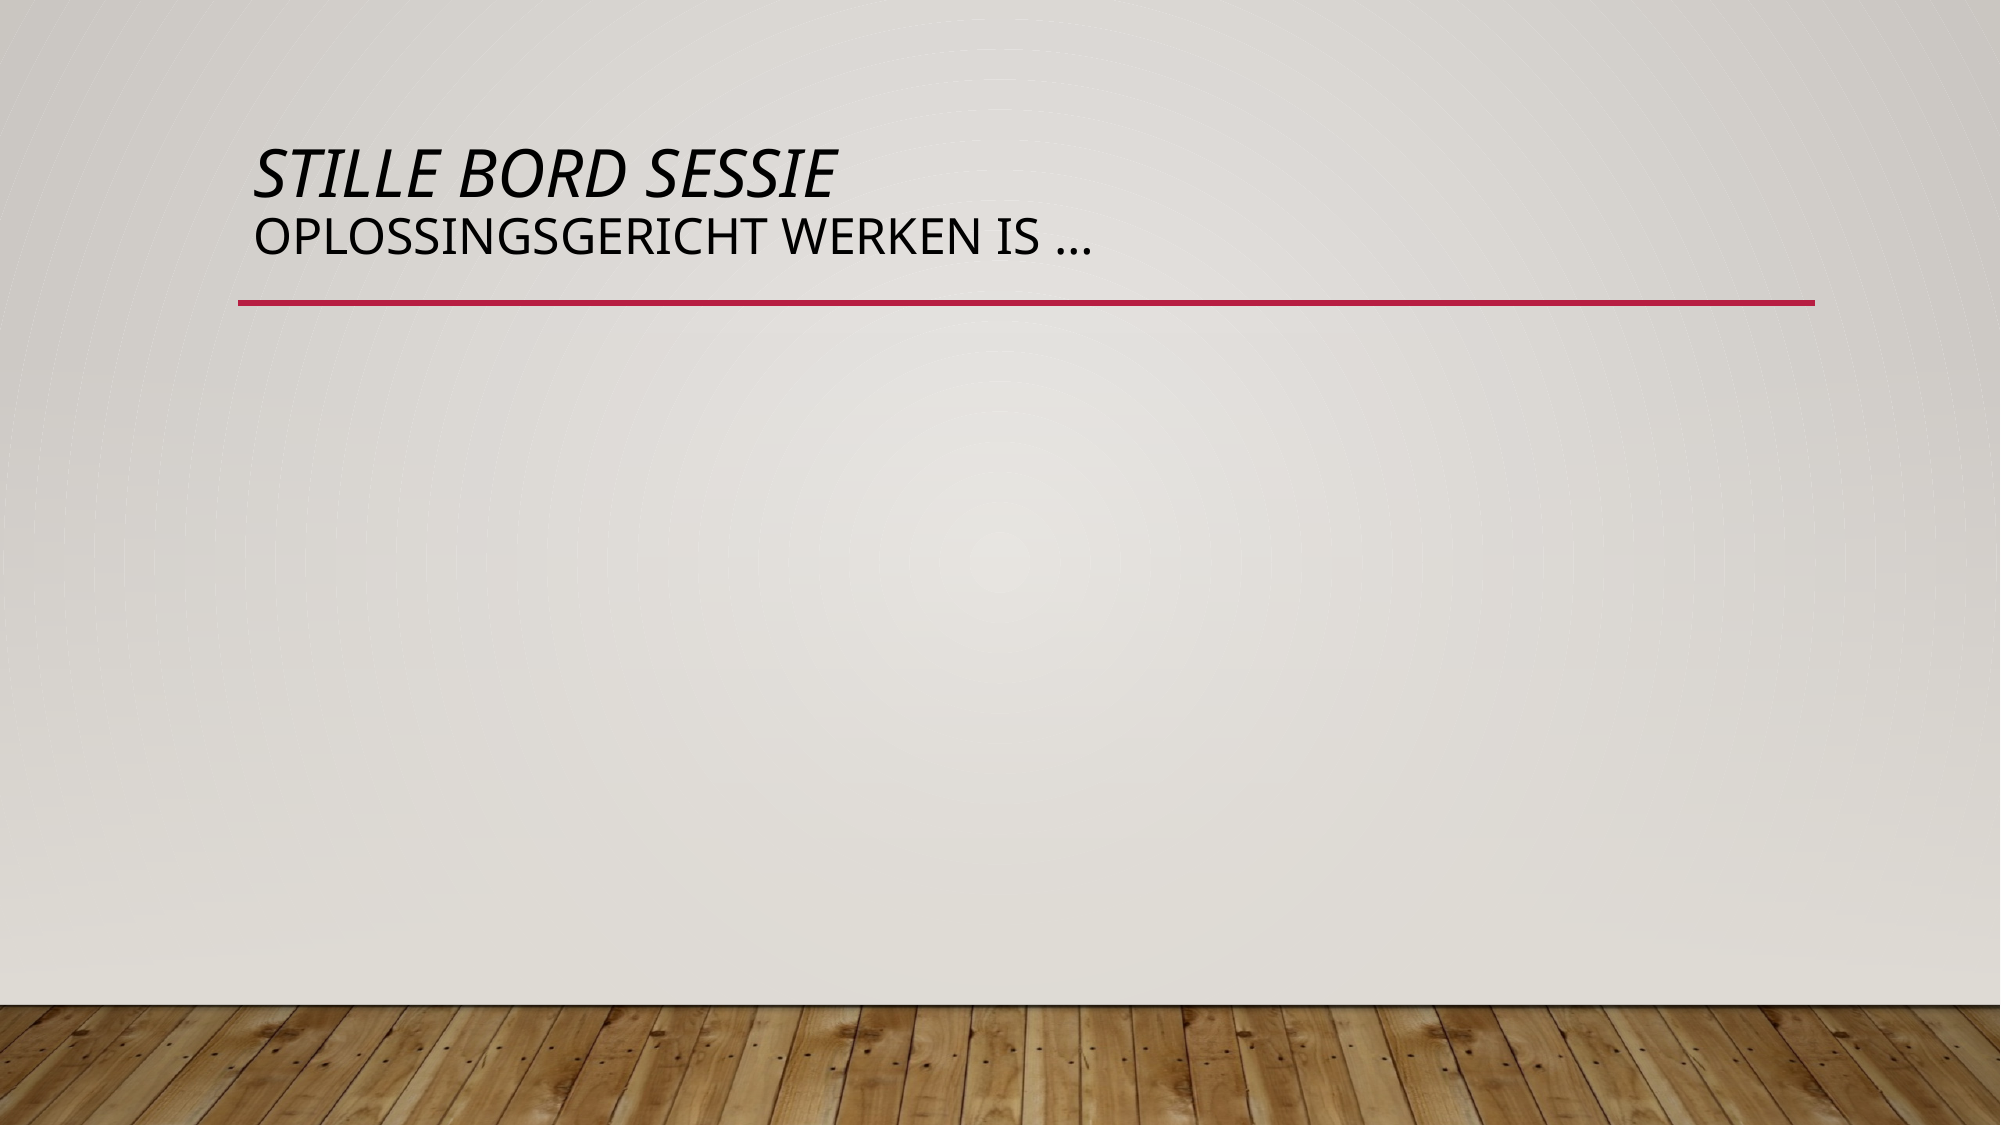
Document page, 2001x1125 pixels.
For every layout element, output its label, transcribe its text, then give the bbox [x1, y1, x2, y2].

picture [0, 1005, 2000, 1125]
title StILLE BORD SESSIE Oplossingsgericht werken is … [238, 131, 1814, 305]
